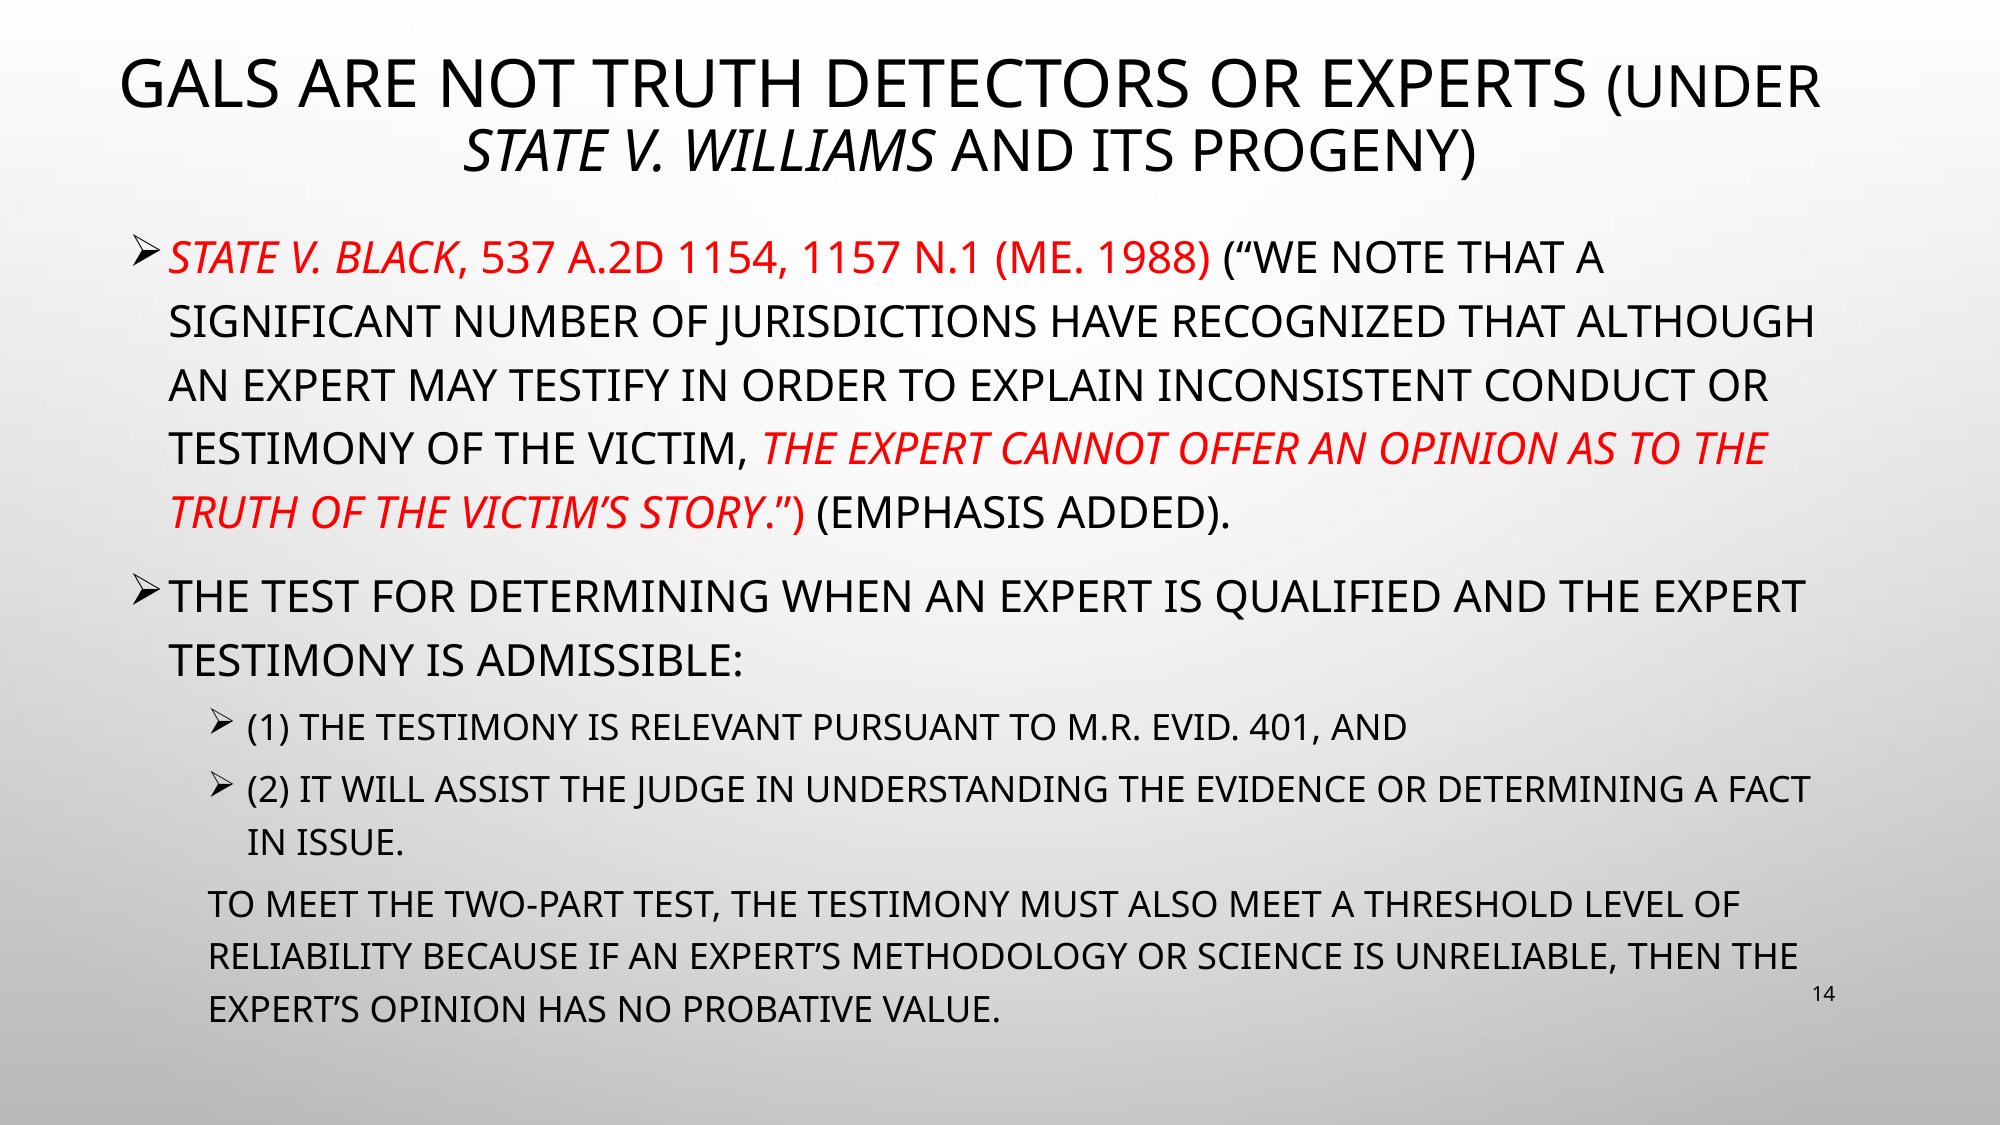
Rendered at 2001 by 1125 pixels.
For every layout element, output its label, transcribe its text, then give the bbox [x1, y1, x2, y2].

title GALs are not Truth Detectors or experts (under State v. Williams and its Progeny) [90, 22, 1851, 211]
list State v. Black, 537 A.2d 1154, 1157 n.1 (Me. 1988) (“We note that a significant number of jurisdictions have recognized that although an expert may testify in order to explain inconsistent conduct or testimony of the victim, the expert cannot offer an opinion as to the truth of the victim’s story.”) (emphasis added). The test for determining when an expert is qualified and the expert testimony is admissible: (1) the testimony is relevant pursuant to M.R. Evid. 401, and (2) it will assist the judge in understanding the evidence or determining a fact in issue. To meet the two-part test, the testimony must also meet a threshold level of reliability because if an expert’s methodology or science is unreliable, then the expert’s opinion has no probative value. [114, 211, 1874, 1045]
picture [0, 0, 2000, 1125]
slide_number 14 [1724, 965, 1851, 1025]
